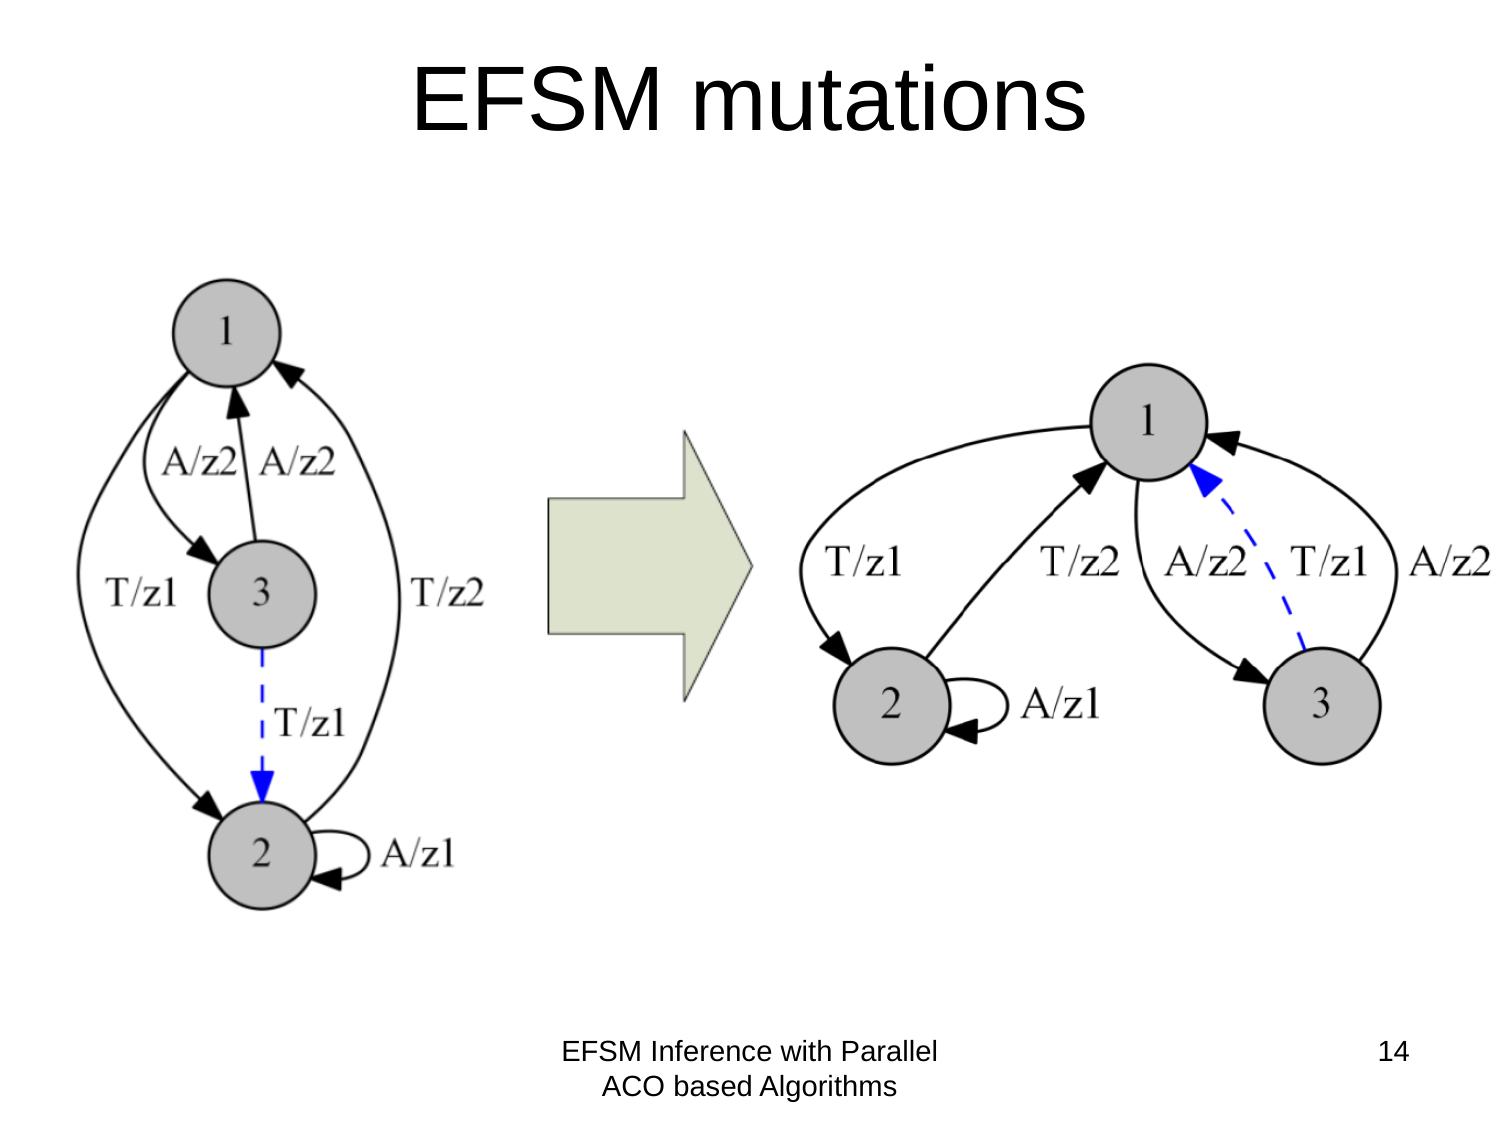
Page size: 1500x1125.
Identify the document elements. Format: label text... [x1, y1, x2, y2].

slide_number 14 [1074, 1024, 1425, 1103]
picture [784, 354, 1500, 771]
picture [540, 409, 763, 716]
title EFSM mutations [75, 0, 1425, 188]
picture [37, 274, 495, 919]
footer EFSM Inference with Parallel ACO based Algorithms [512, 1024, 988, 1103]
